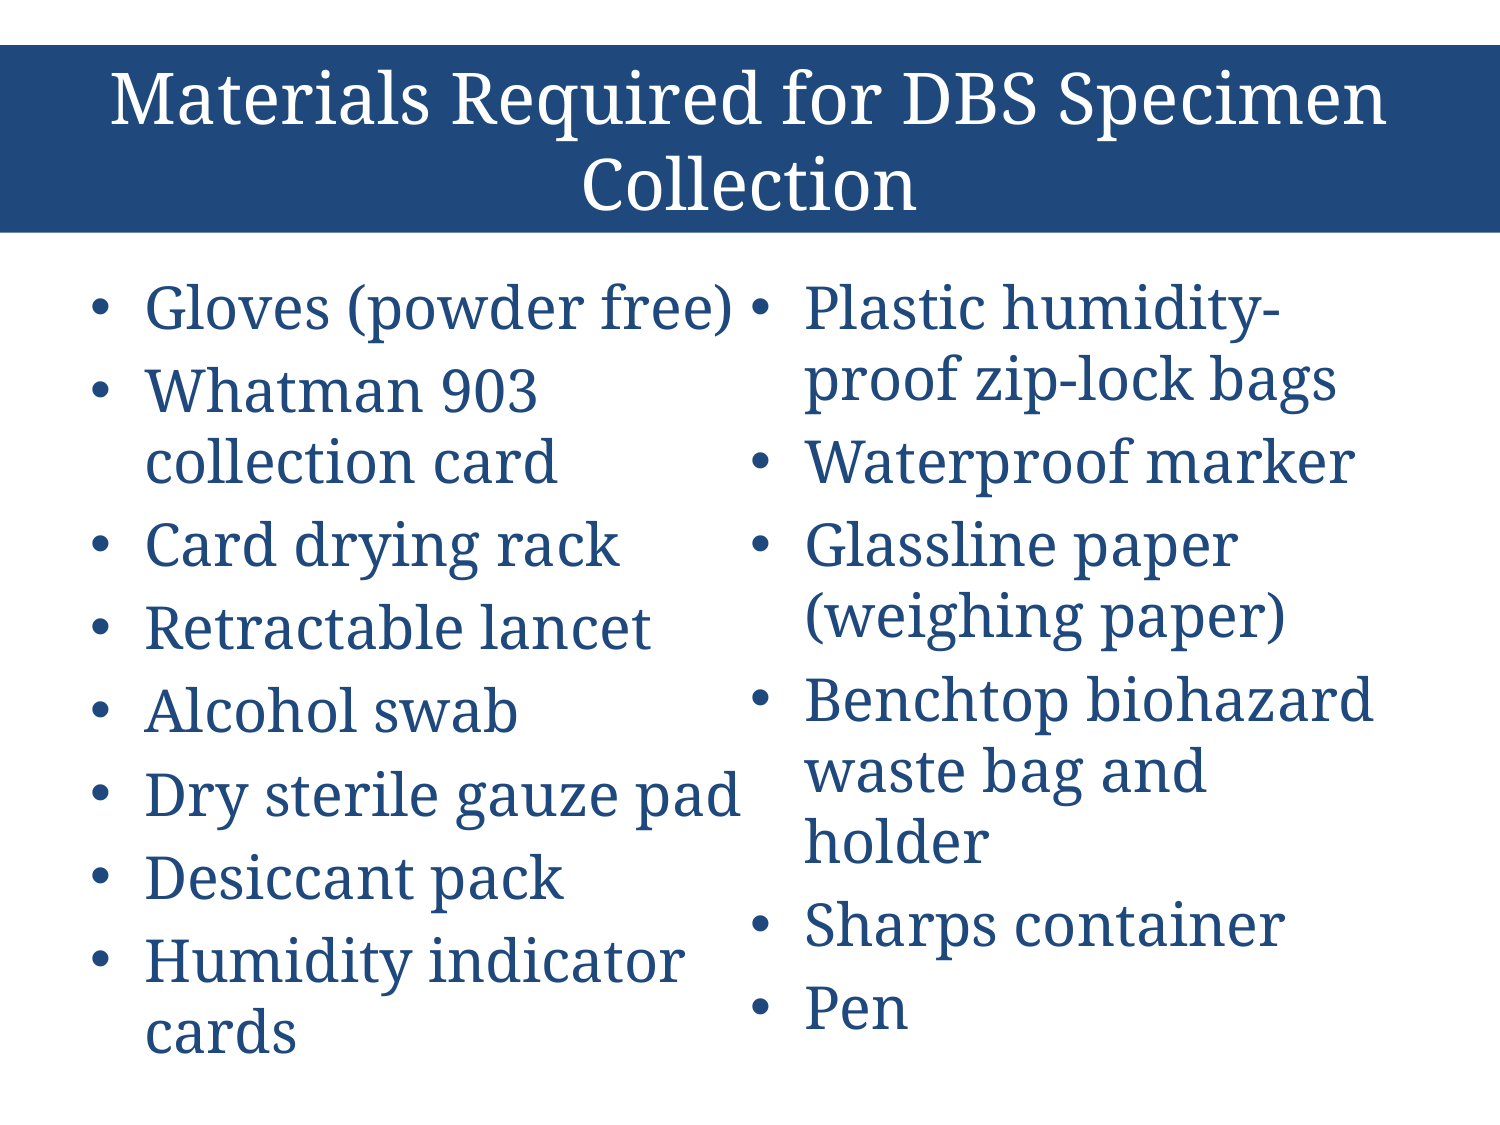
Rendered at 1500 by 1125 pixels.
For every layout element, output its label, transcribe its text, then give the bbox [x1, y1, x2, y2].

title Materials Required for DBS Specimen Collection [0, 45, 1500, 233]
list Gloves (powder free) Whatman 903 collection card Card drying rack Retractable lancet Alcohol swab Dry sterile gauze pad Desiccant pack Humidity indicator cards Plastic humidity-proof zip-lock bags Waterproof marker Glassline paper (weighing paper) Benchtop biohazard waste bag and holder Sharps container Pen [75, 262, 1425, 1088]
